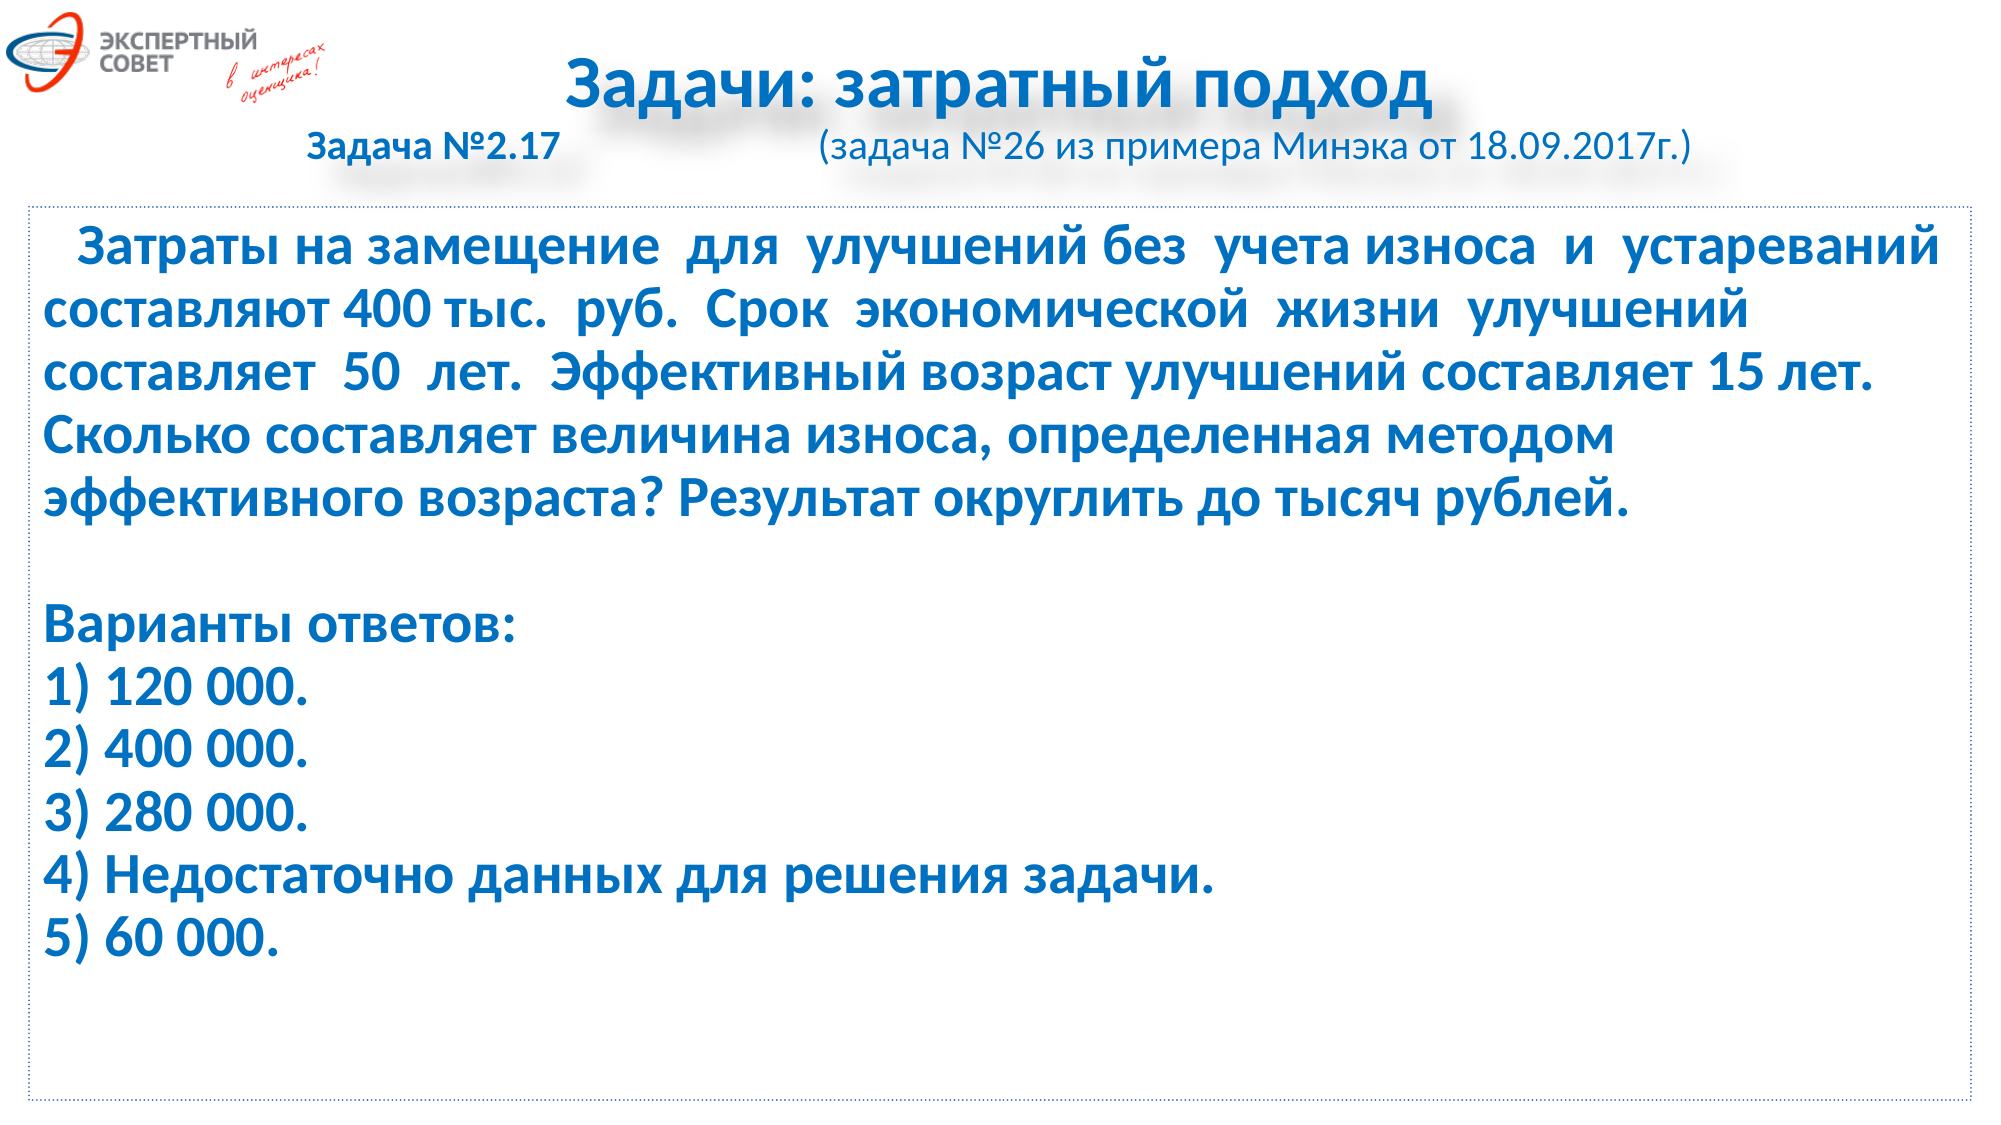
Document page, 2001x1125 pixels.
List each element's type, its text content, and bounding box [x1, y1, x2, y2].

list Затраты на замещение для улучшений без учета износа и устареваний составляют 400 тыс. руб. Срок экономической жизни улучшений составляет 50 лет. Эффективный возраст улучшений составляет 15 лет. Сколько составляет величина износа, определенная методом эффективного возраста? Результат округлить до тысяч рублей. Варианты ответов: 1) 120 000. 2) 400 000. 3) 280 000. 4) Недостаточно данных для решения задачи. 5) 60 000. [28, 206, 1971, 1100]
picture [4, 10, 329, 106]
title Задачи: затратный подход Задача №2.17 (задача №26 из примера Минэка от 18.09.2017г.) [137, 32, 1863, 179]
